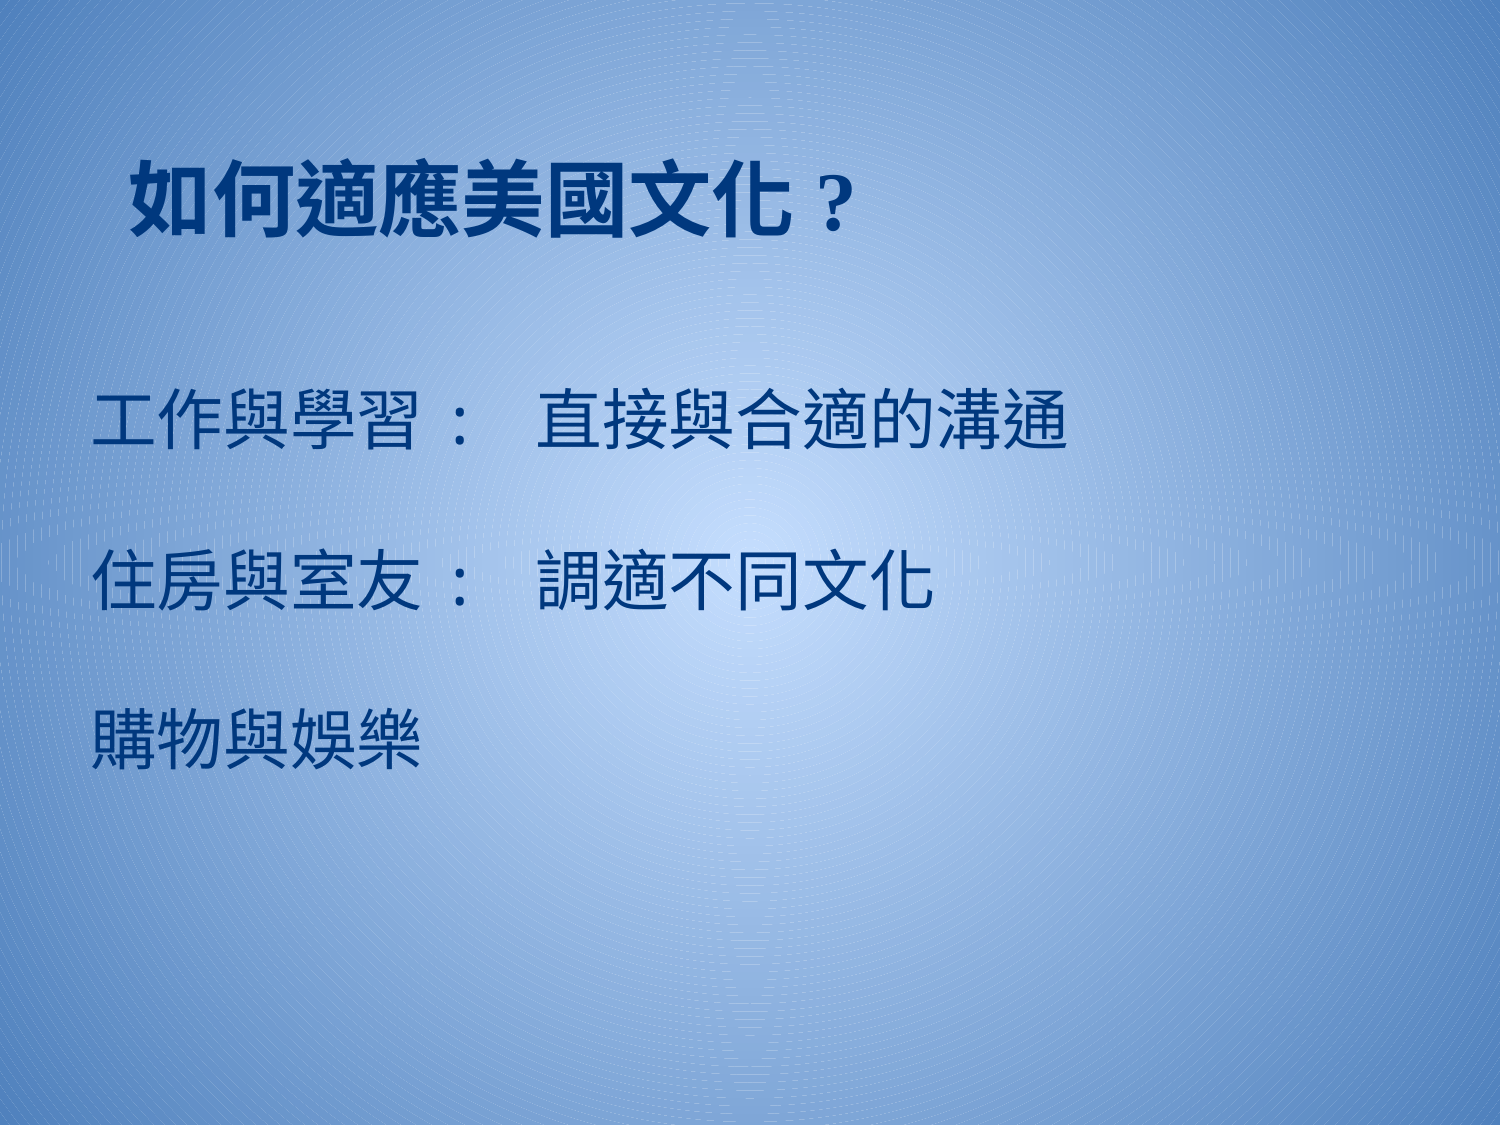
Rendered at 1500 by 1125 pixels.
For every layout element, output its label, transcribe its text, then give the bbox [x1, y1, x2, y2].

title 如何適應美國文化? [75, 45, 1425, 263]
list 工作與學習: 直接與合適的溝通 住房與室友: 調適不同文化 購物與娛樂 [75, 283, 1425, 1026]
